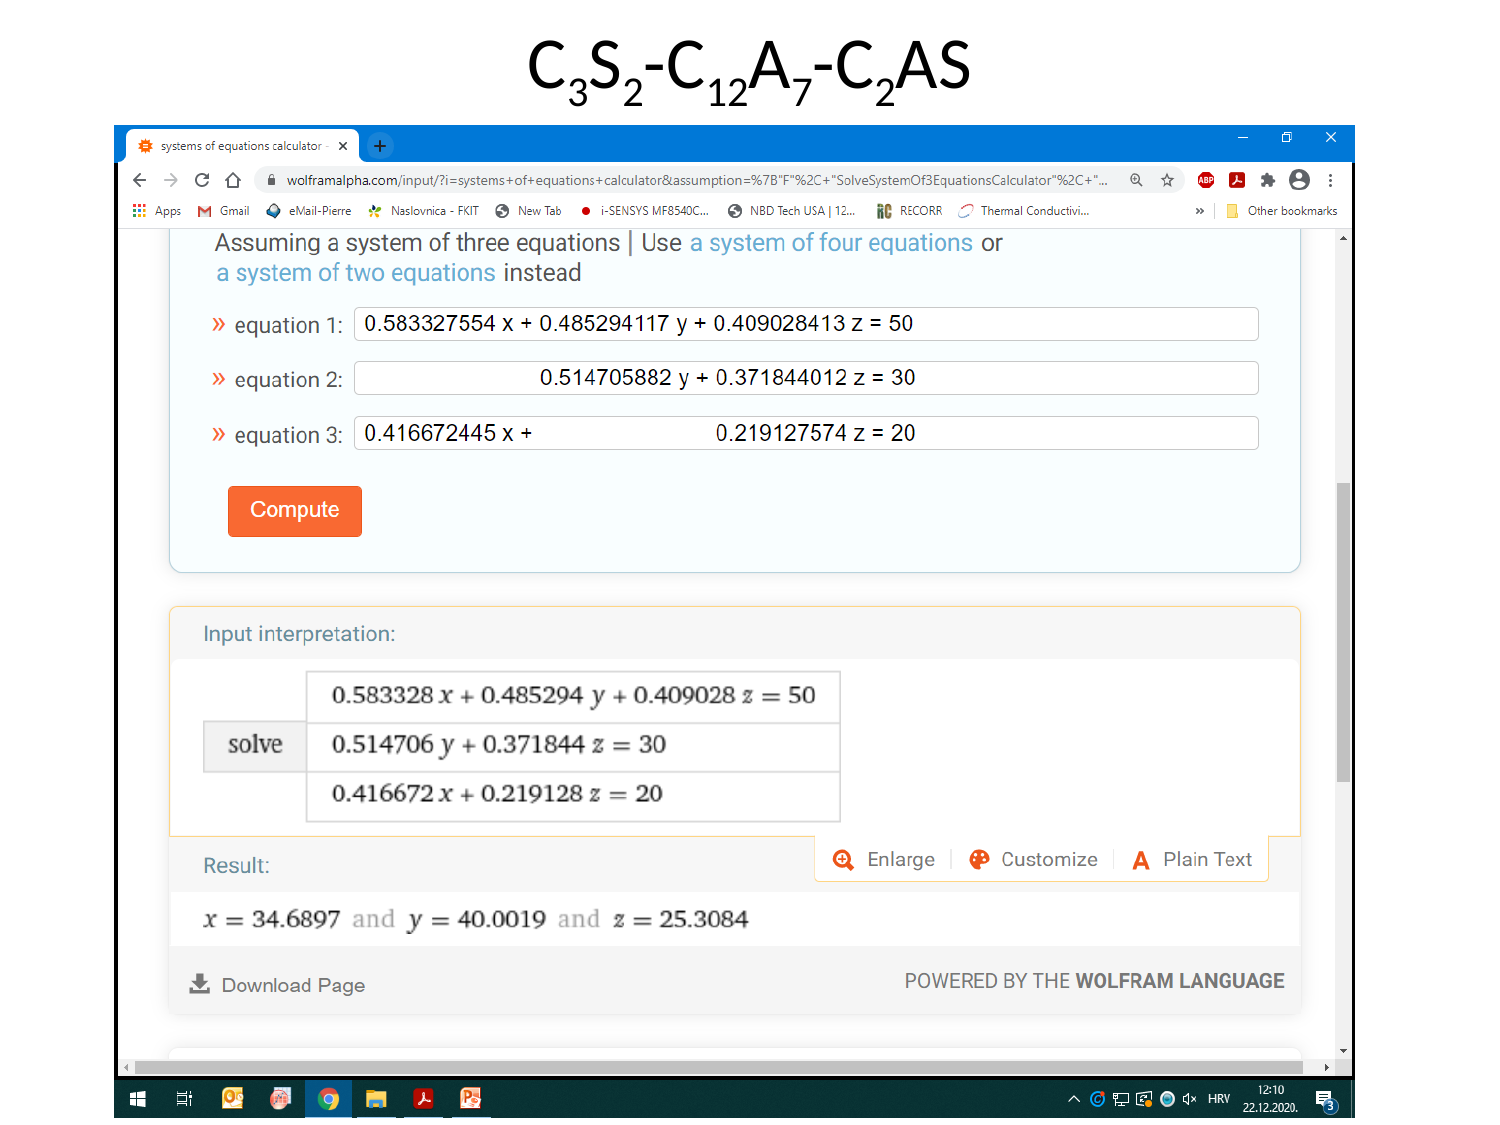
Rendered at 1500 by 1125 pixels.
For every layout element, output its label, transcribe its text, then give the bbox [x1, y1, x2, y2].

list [114, 125, 1356, 1118]
title C3S2-C12A7-C2AS [75, 7, 1425, 124]
